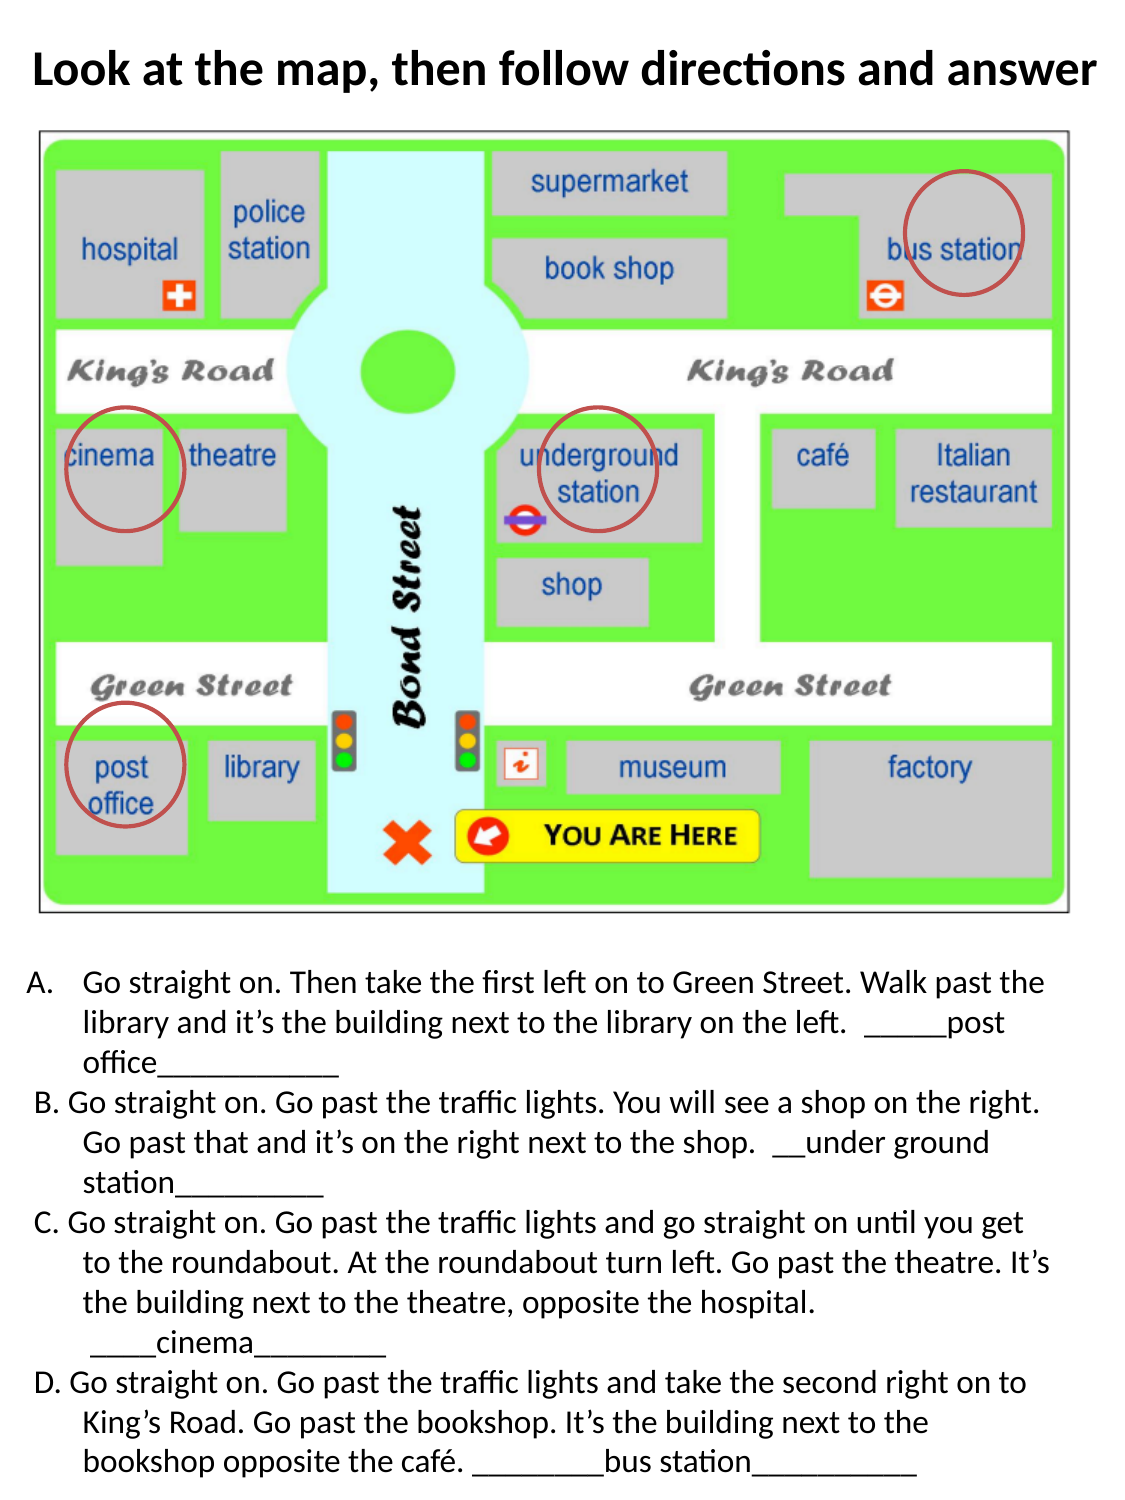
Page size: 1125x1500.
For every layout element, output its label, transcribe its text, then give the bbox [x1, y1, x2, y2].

text_box Go straight on. Then take the first left on to Green Street. Walk past the library and it’s the building next to the library on the left. _____post office___________ B. Go straight on. Go past the traffic lights. You will see a shop on the right. Go past that and it’s on the right next to the shop. __under ground station_________ C. Go straight on. Go past the traffic lights and go straight on until you get to the roundabout. At the roundabout turn left. Go past the theatre. It’s the building next to the theatre, opposite the hospital. ____cinema________ D. Go straight on. Go past the traffic lights and take the second right on to King’s Road. Go past the bookshop. It’s the building next to the bookshop opposite the café. ________bus station__________ [11, 953, 1067, 1487]
text_box Look at the map, then follow directions and answer [17, 28, 1113, 103]
picture [25, 124, 1093, 938]
